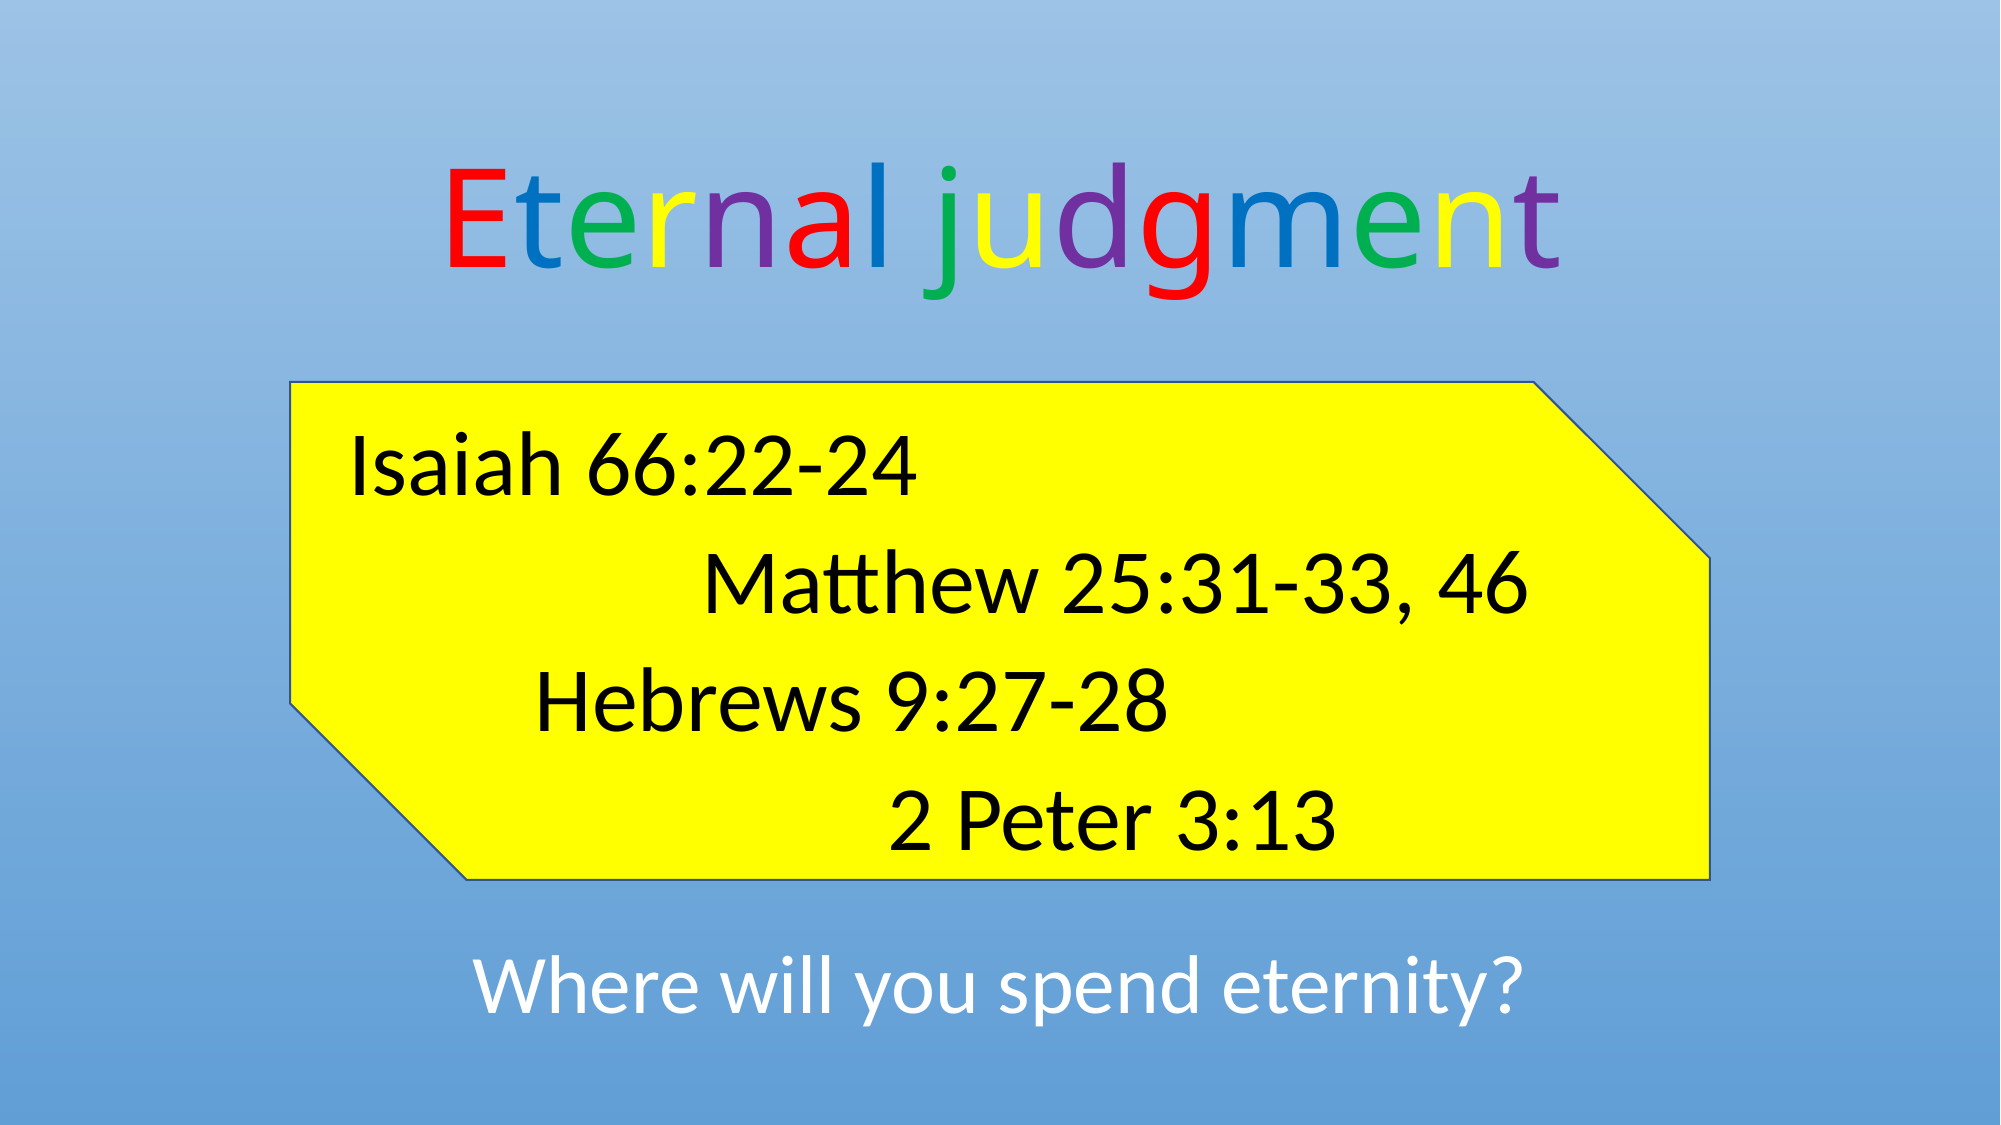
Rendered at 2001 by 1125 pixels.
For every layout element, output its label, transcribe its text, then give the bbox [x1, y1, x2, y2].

subtitle Isaiah 66:22-24 Matthew 25:31-33, 46 Hebrews 9:27-28 2 Peter 3:13 [312, 408, 1688, 880]
title Eternal judgment [111, 102, 1889, 306]
text_box [465, 534, 1711, 881]
text_box Where will you spend eternity? [111, 922, 1889, 1038]
text_box [289, 380, 1562, 727]
